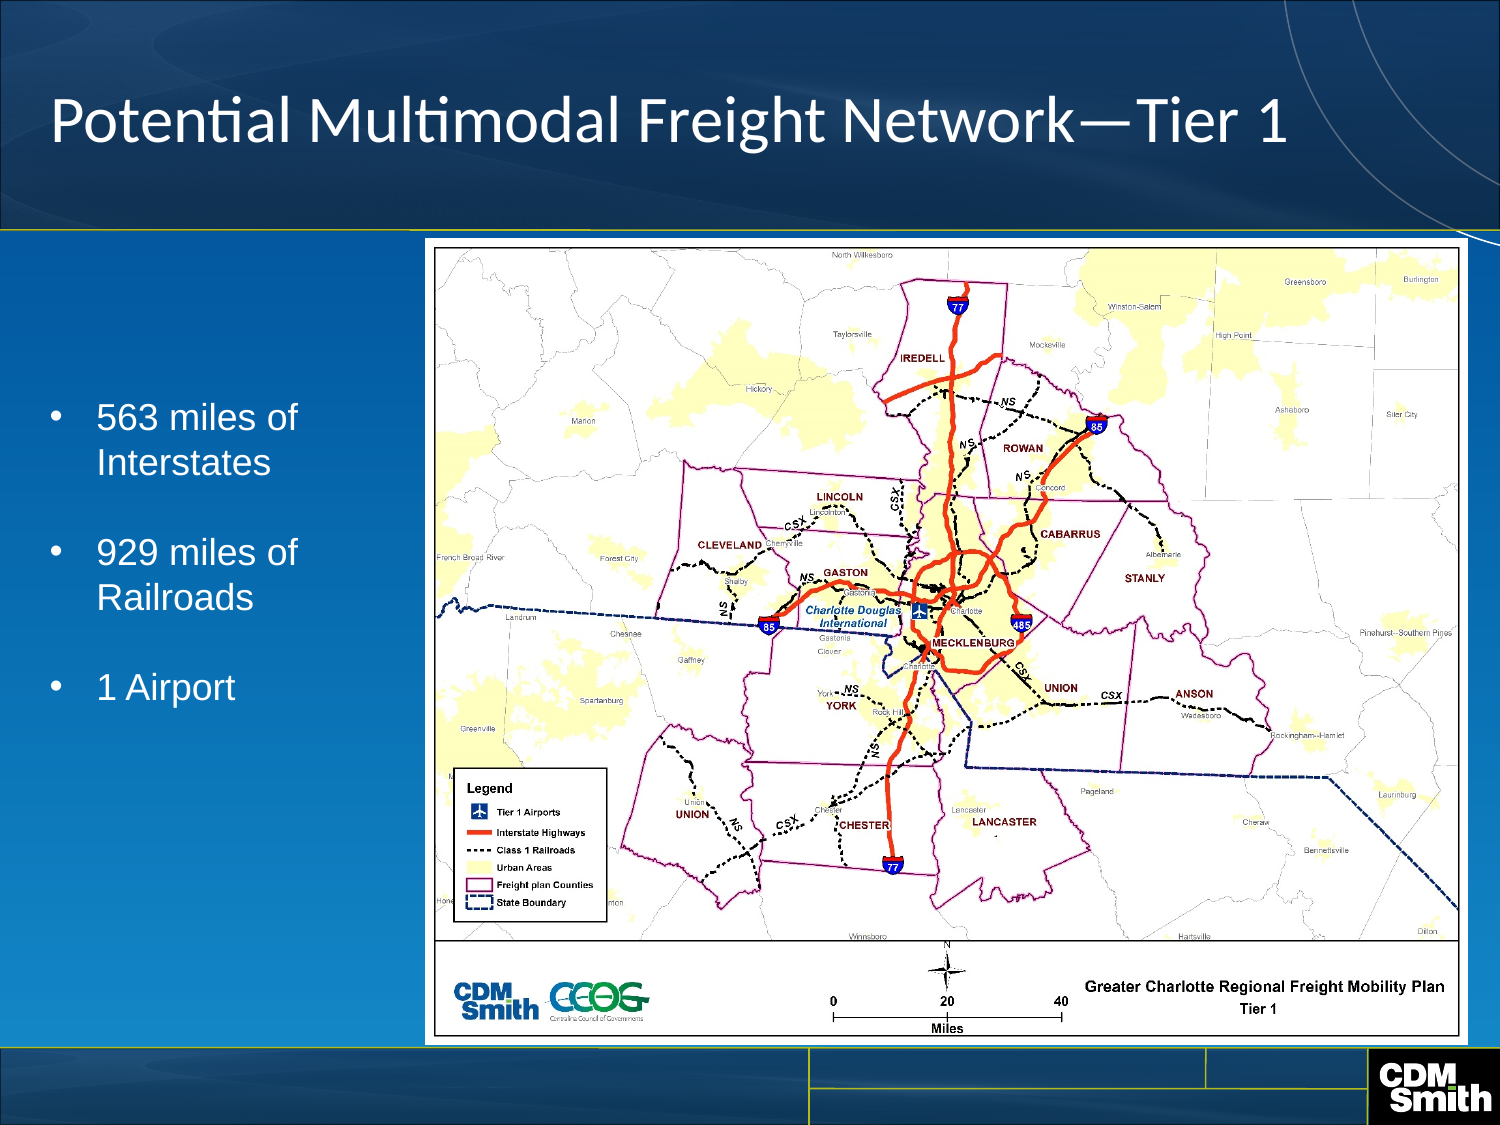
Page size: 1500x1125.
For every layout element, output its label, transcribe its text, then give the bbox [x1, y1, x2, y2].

text_box 563 miles of Interstates 929 miles of Railroads 1 Airport [34, 385, 370, 716]
title Potential Multimodal Freight Network—Tier 1 [34, 0, 1500, 233]
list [424, 238, 1469, 1045]
picture [0, 1051, 808, 1125]
